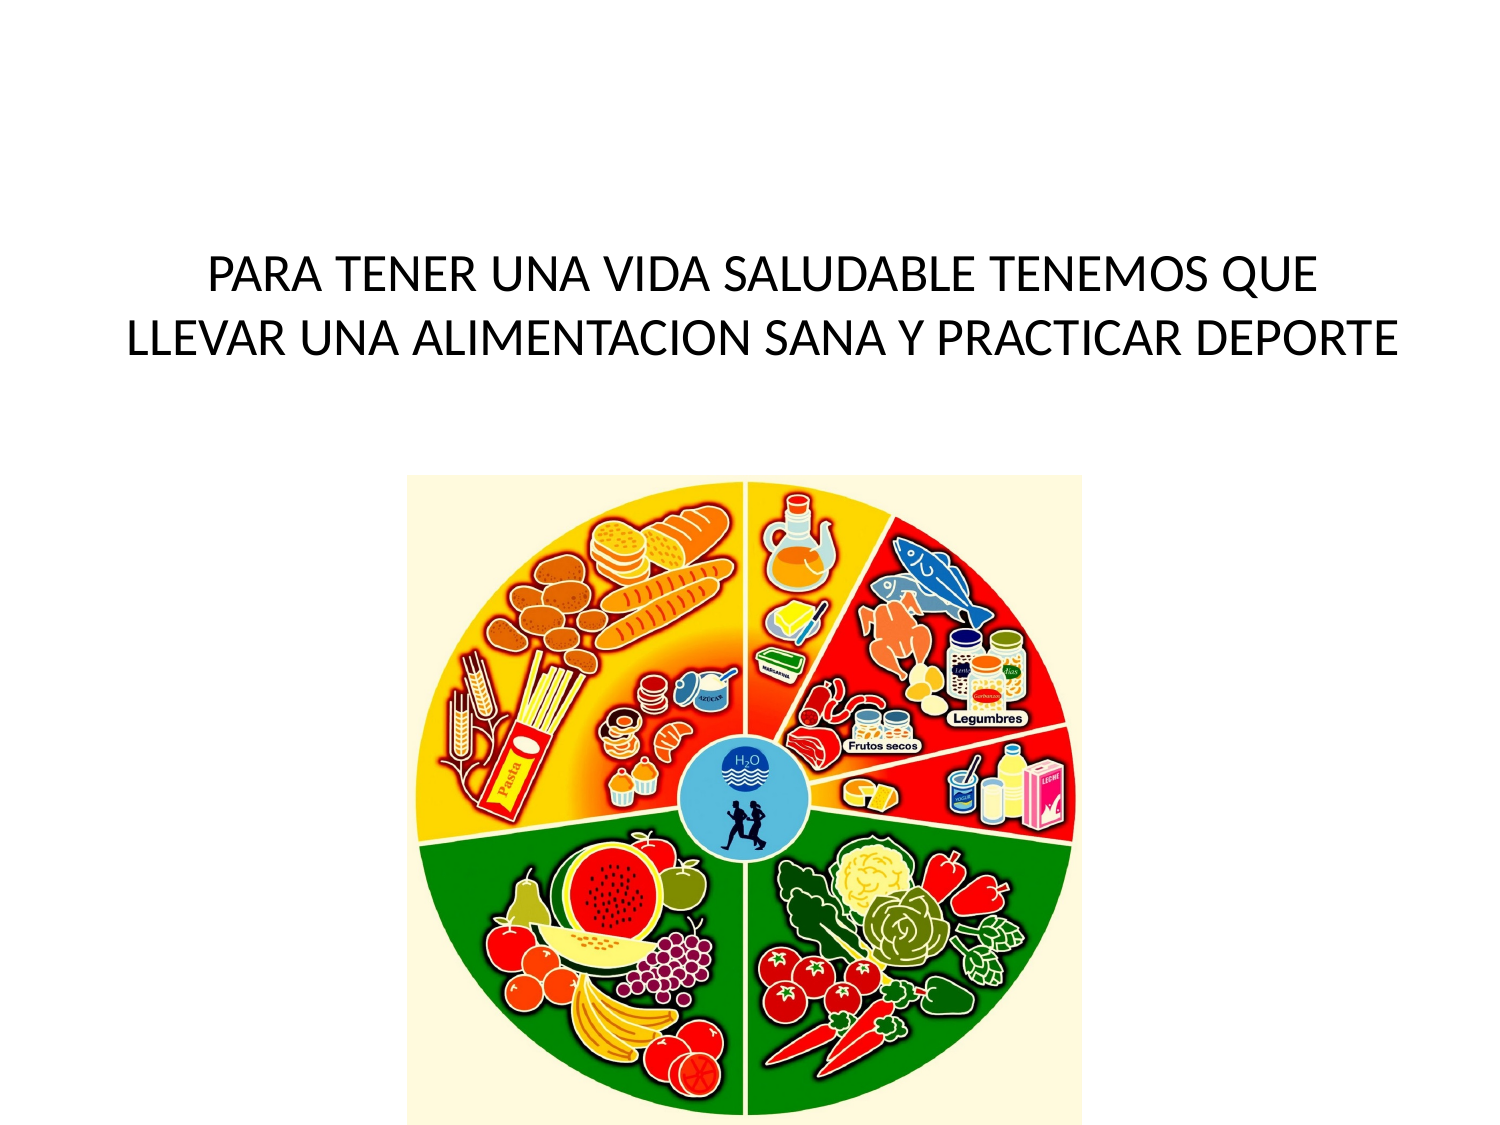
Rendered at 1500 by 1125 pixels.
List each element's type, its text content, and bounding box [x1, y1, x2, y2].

title PARA TENER UNA VIDA SALUDABLE TENEMOS QUE LLEVAR UNA ALIMENTACION SANA Y PRACTICAR DEPORTE [88, 208, 1439, 396]
picture [407, 475, 1083, 1125]
